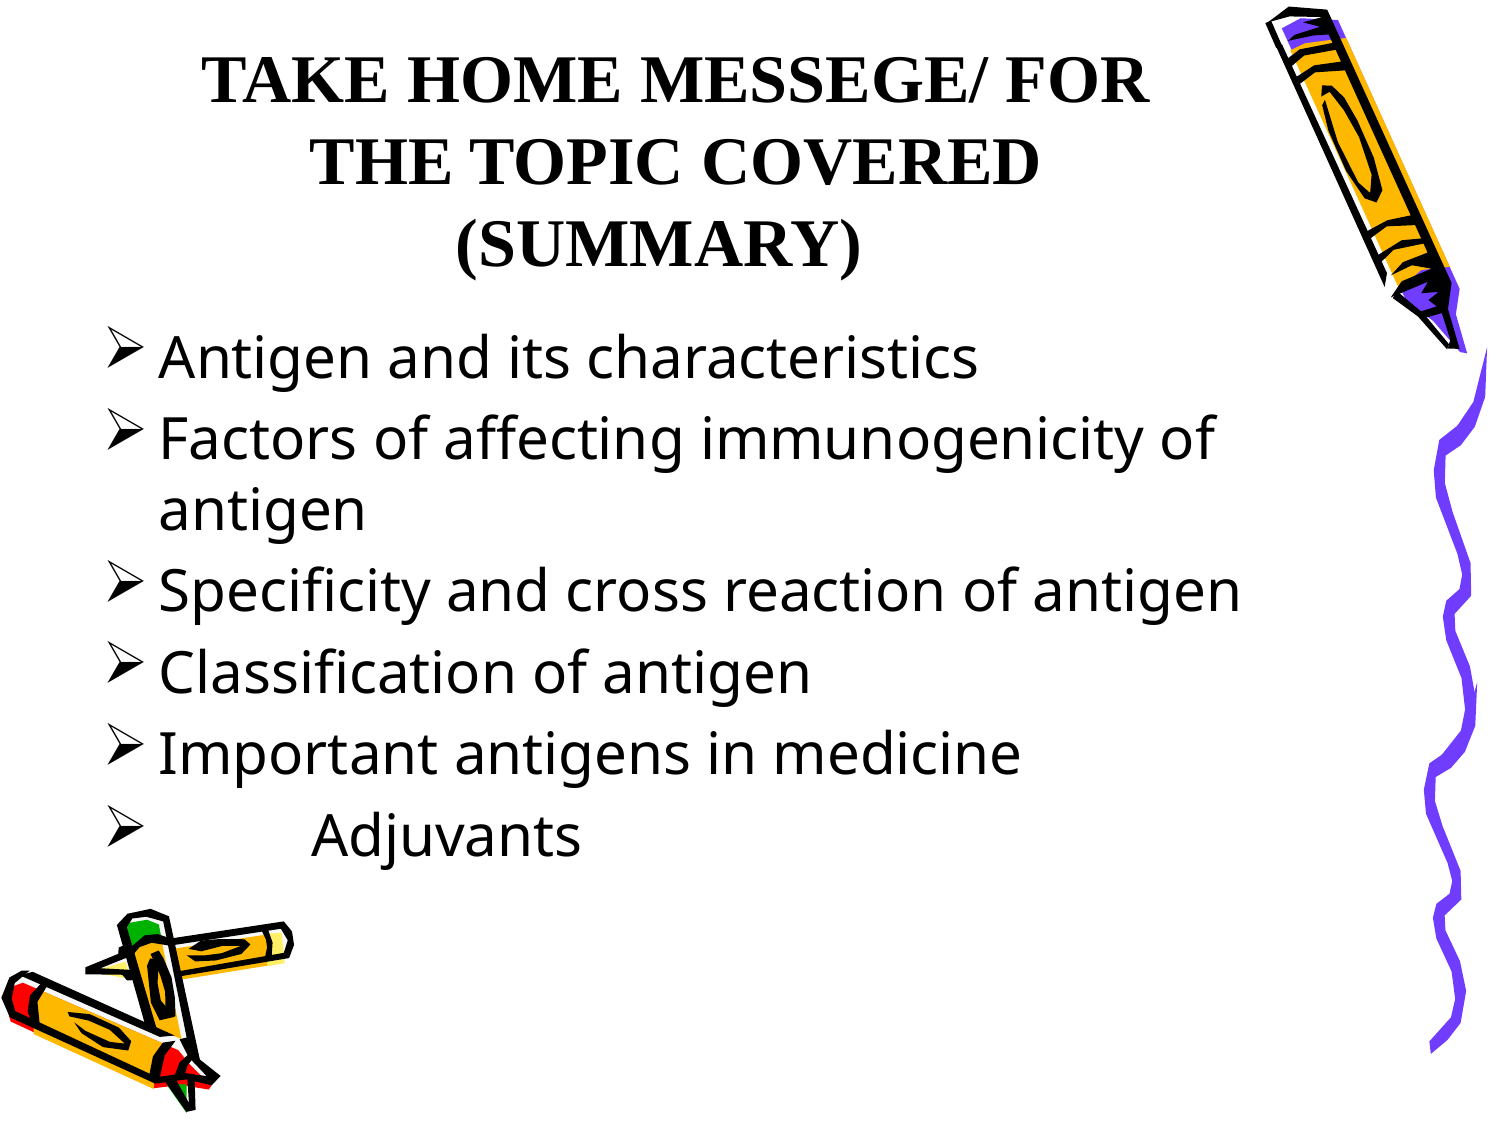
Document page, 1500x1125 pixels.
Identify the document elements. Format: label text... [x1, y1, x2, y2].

text_box Antigen and its characteristics Factors of affecting immunogenicity of antigen Specificity and cross reaction of antigen Classification of antigen Important antigens in medicine Adjuvants [87, 312, 1438, 938]
title TAKE HOME MESSEGE/ FOR THE TOPIC COVERED (SUMMARY) [112, 24, 1240, 288]
